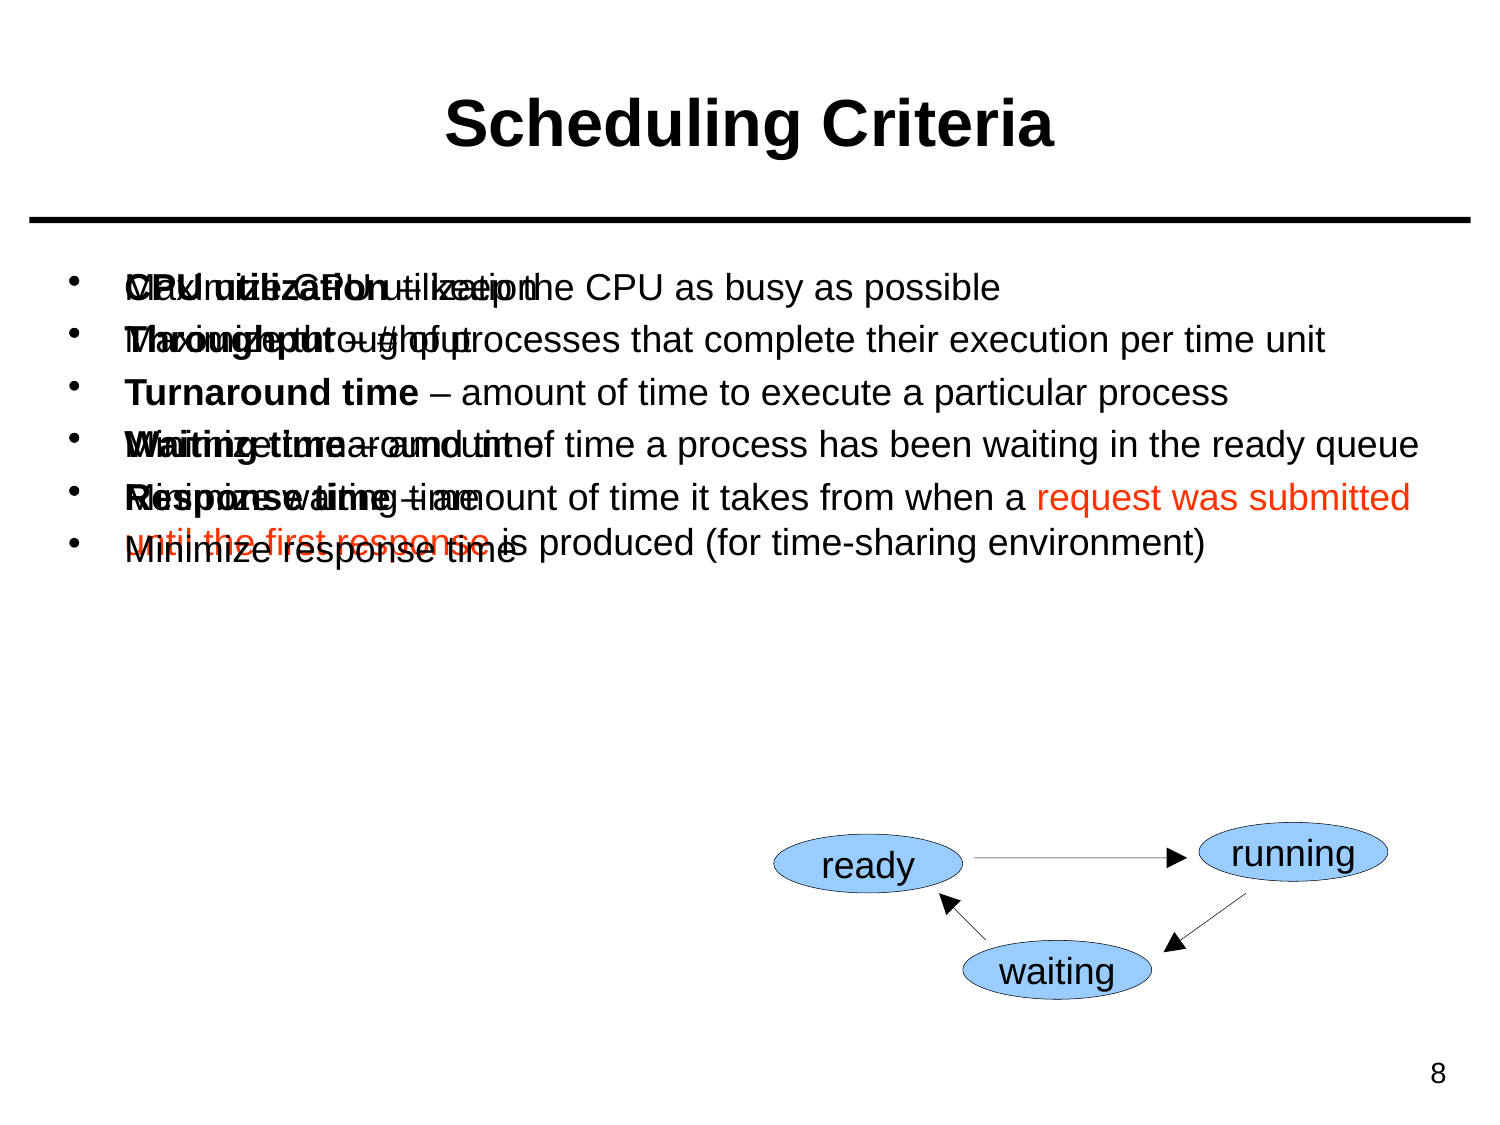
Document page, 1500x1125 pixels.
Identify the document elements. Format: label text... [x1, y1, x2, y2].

title Scheduling Criteria [53, 26, 1447, 214]
slide_number 8 [1305, 1046, 1462, 1098]
list Maximize CPU utilization Maximize throughput Minimize turnaround time Minimize waiting time Minimize response time [53, 255, 1447, 1024]
